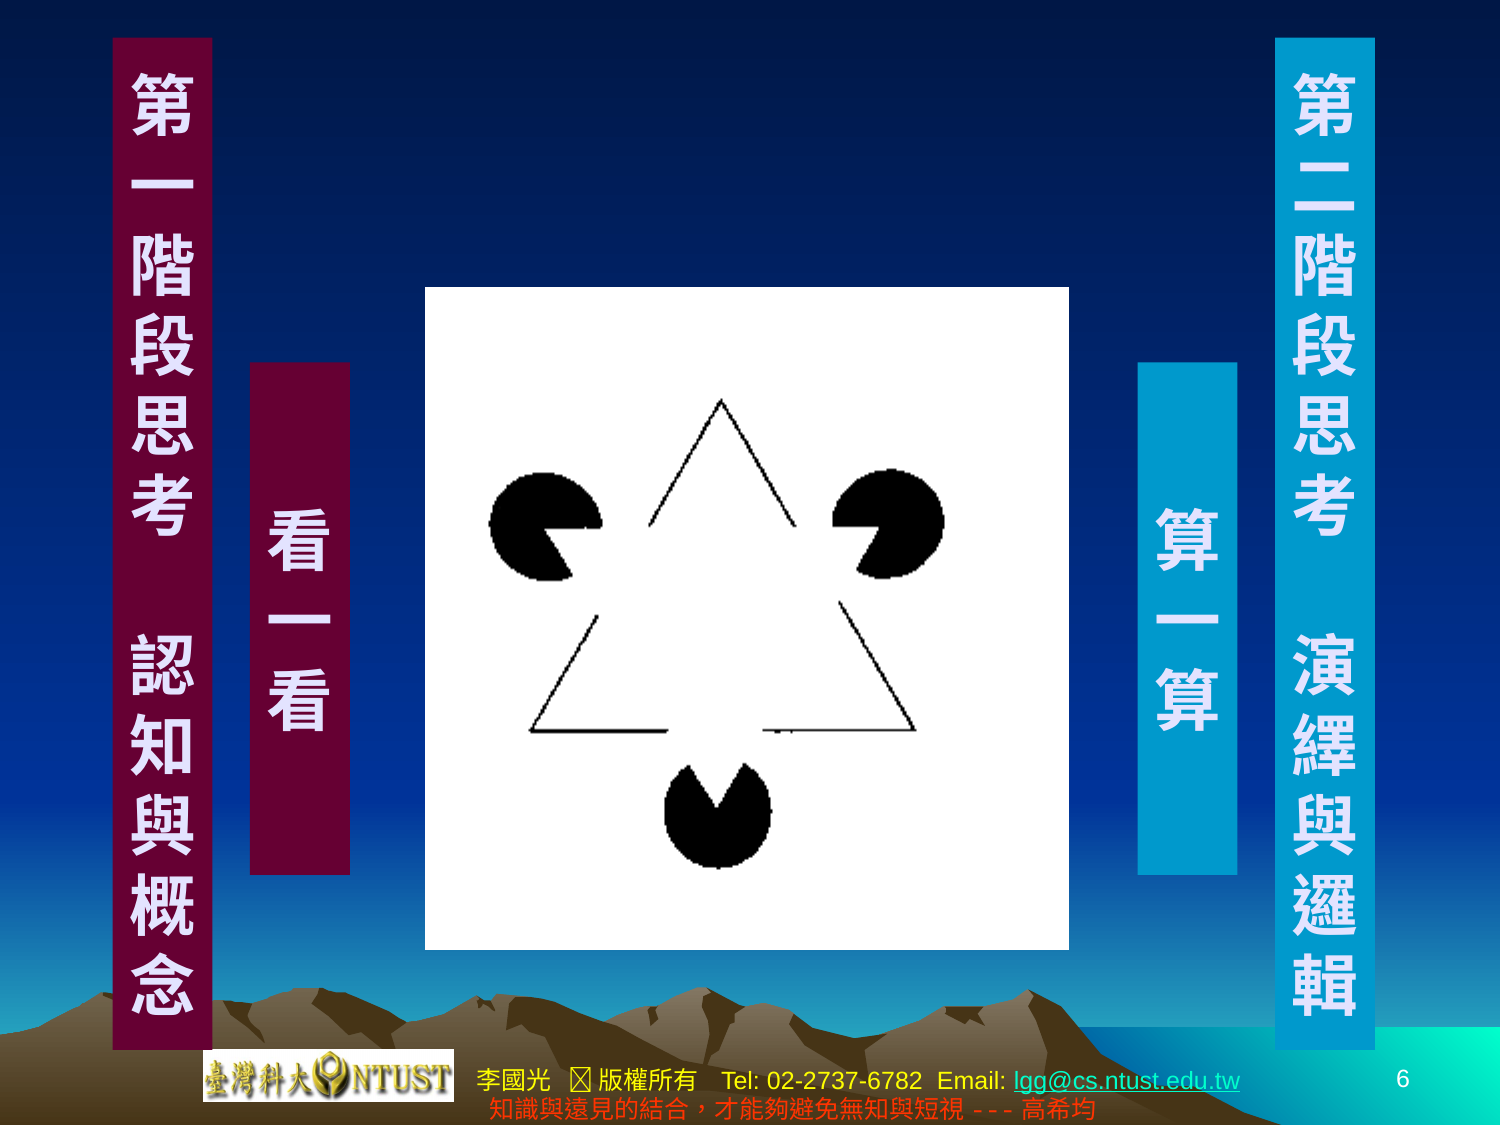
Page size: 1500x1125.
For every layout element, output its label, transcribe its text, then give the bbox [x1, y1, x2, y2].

text_box 第二階段思考 演繹與邏輯 [1275, 37, 1375, 1050]
title 第一階段思考 認知與概念 [112, 37, 213, 1051]
text_box 看一看 [249, 362, 350, 875]
slide_number 6 [1074, 1024, 1426, 1101]
text_box 算一算 [1137, 362, 1238, 875]
picture [424, 287, 1070, 950]
picture [203, 1049, 454, 1102]
